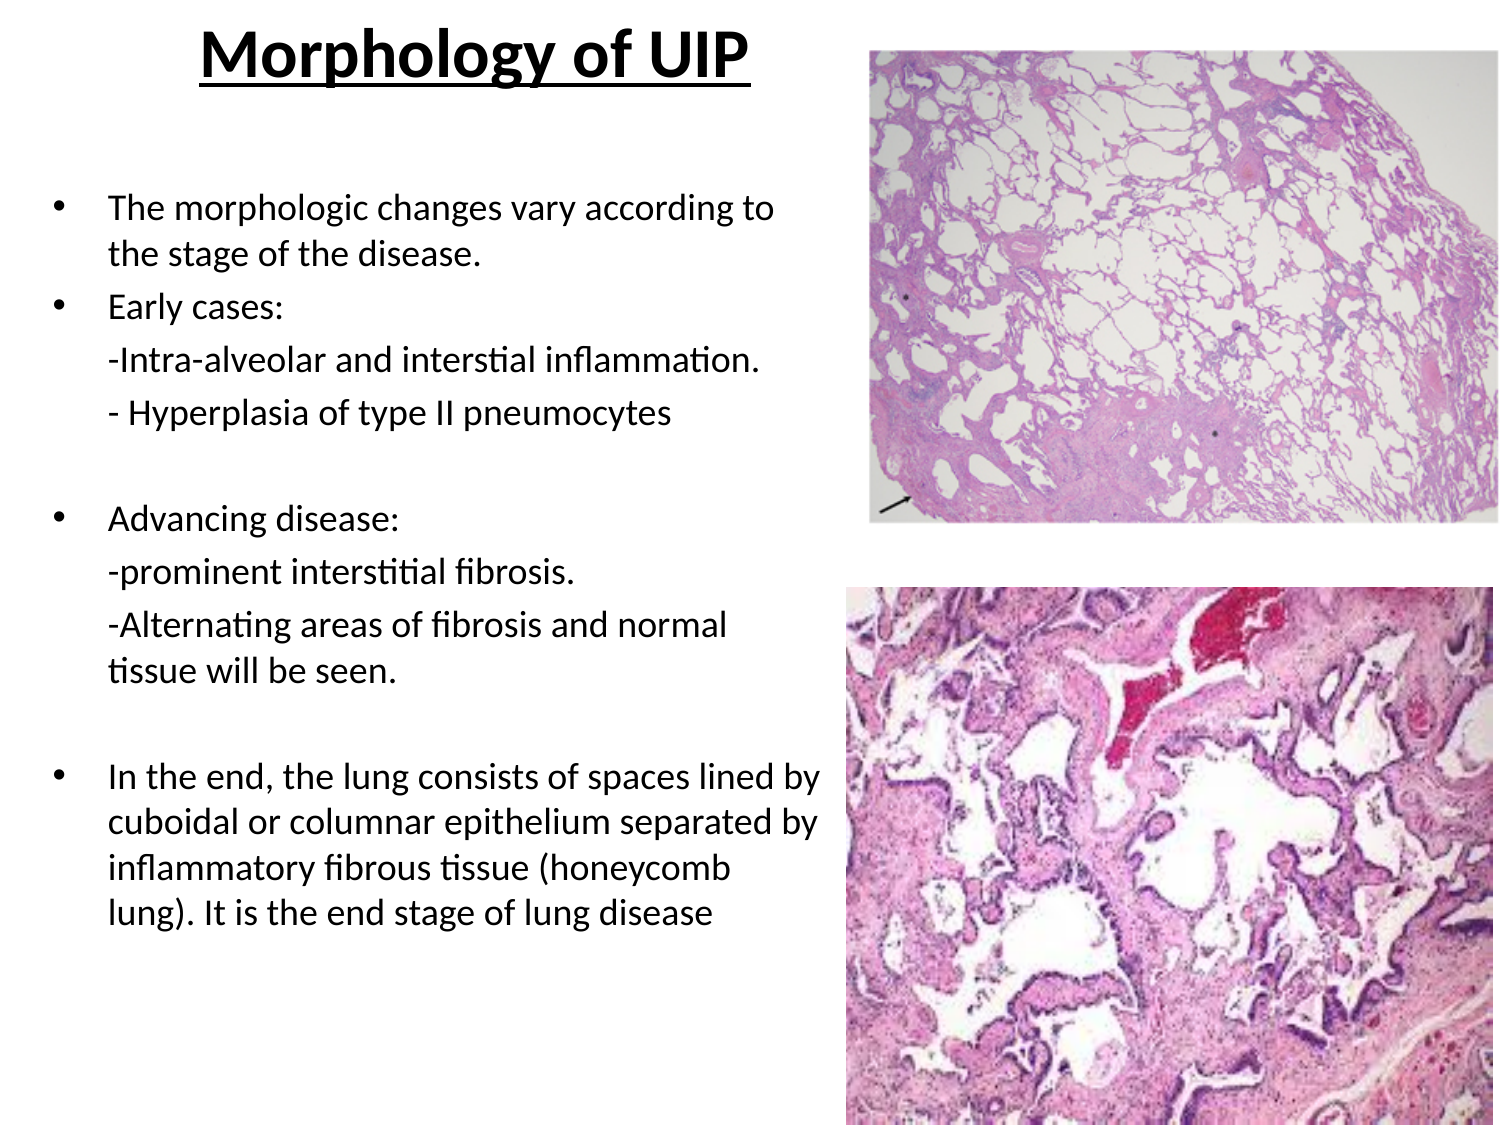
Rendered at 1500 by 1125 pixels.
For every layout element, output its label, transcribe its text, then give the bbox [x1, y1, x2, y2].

list The morphologic changes vary according to the stage of the disease. Early cases: -Intra-alveolar and interstial inflammation. - Hyperplasia of type II pneumocytes Advancing disease: -prominent interstitial fibrosis. -Alternating areas of fibrosis and normal tissue will be seen. In the end, the lung consists of spaces lined by cuboidal or columnar epithelium separated by inflammatory fibrous tissue (honeycomb lung). It is the end stage of lung disease [37, 174, 838, 1125]
picture [845, 587, 1493, 1125]
title Morphology of UIP [24, 0, 925, 100]
picture [868, 49, 1500, 526]
